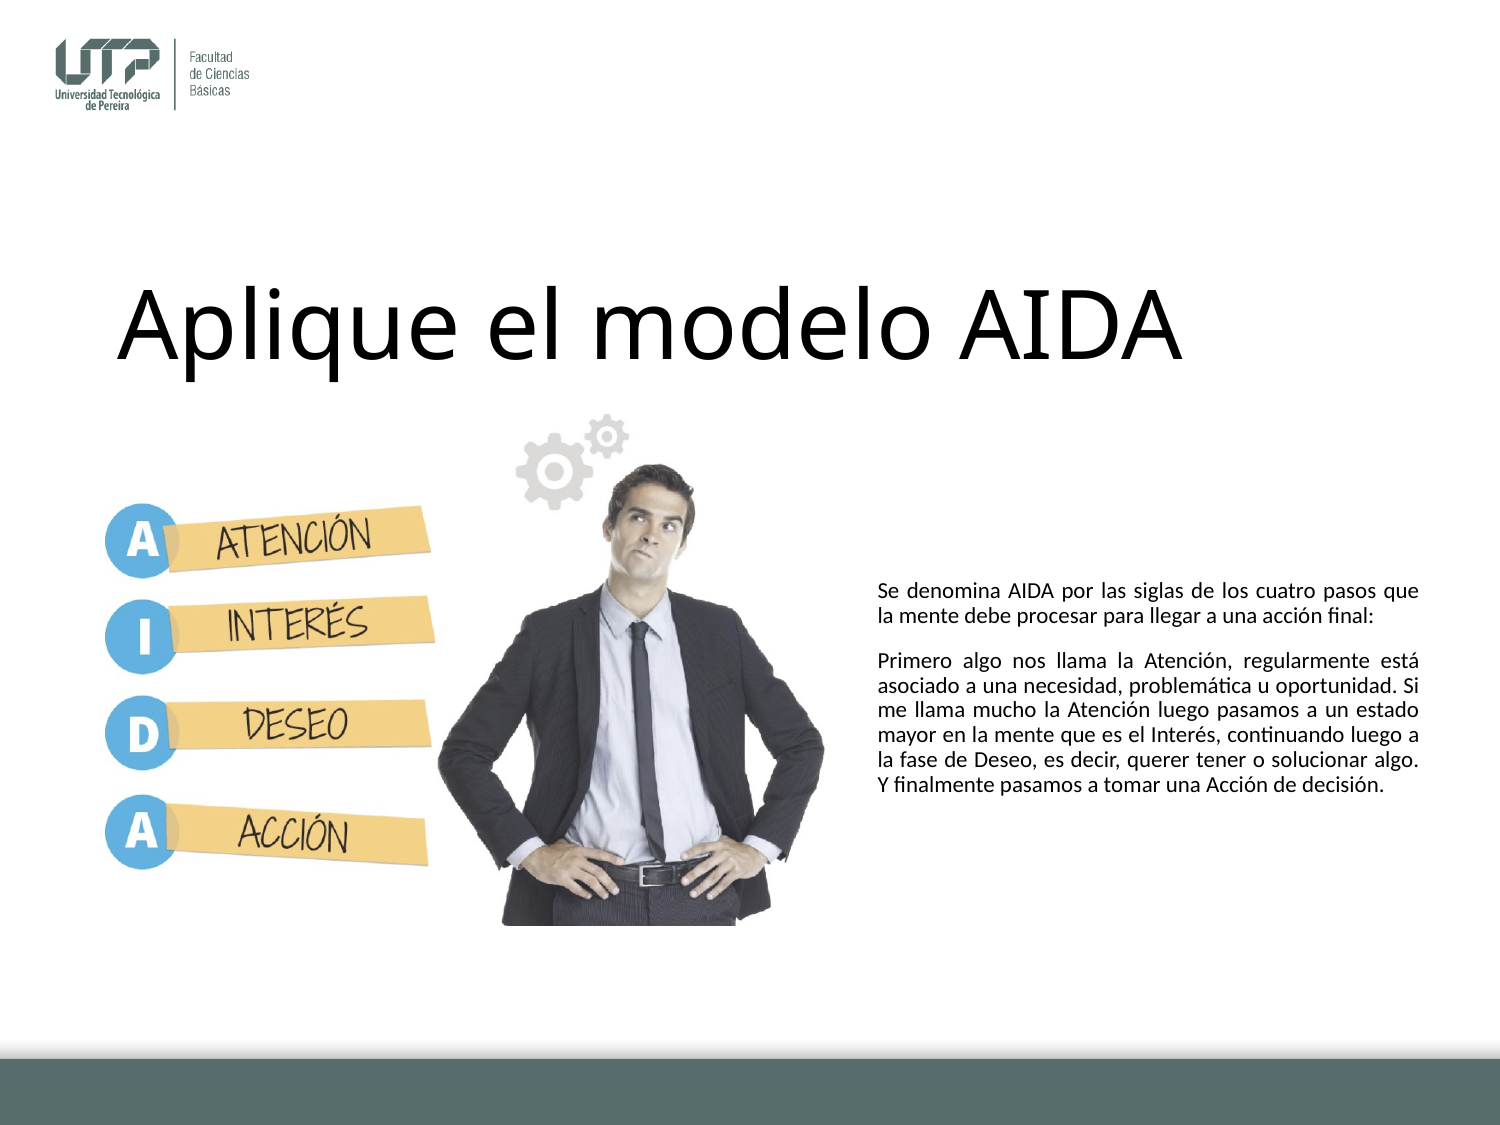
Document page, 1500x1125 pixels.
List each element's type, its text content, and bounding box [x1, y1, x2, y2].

picture [0, 0, 1500, 1125]
title Aplique el modelo AIDA [102, 267, 1397, 388]
list Se denomina AIDA por las siglas de los cuatro pasos que la mente debe procesar para llegar a una acción final: Primero algo nos llama la Atención, regularmente está asociado a una necesidad, problemática u oportunidad. Si me llama mucho la Atención luego pasamos a un estado mayor en la mente que es el Interés, continuando luego a la fase de Deseo, es decir, querer tener o solucionar algo. Y finalmente pasamos a tomar una Acción de decisión. [886, 570, 1436, 811]
